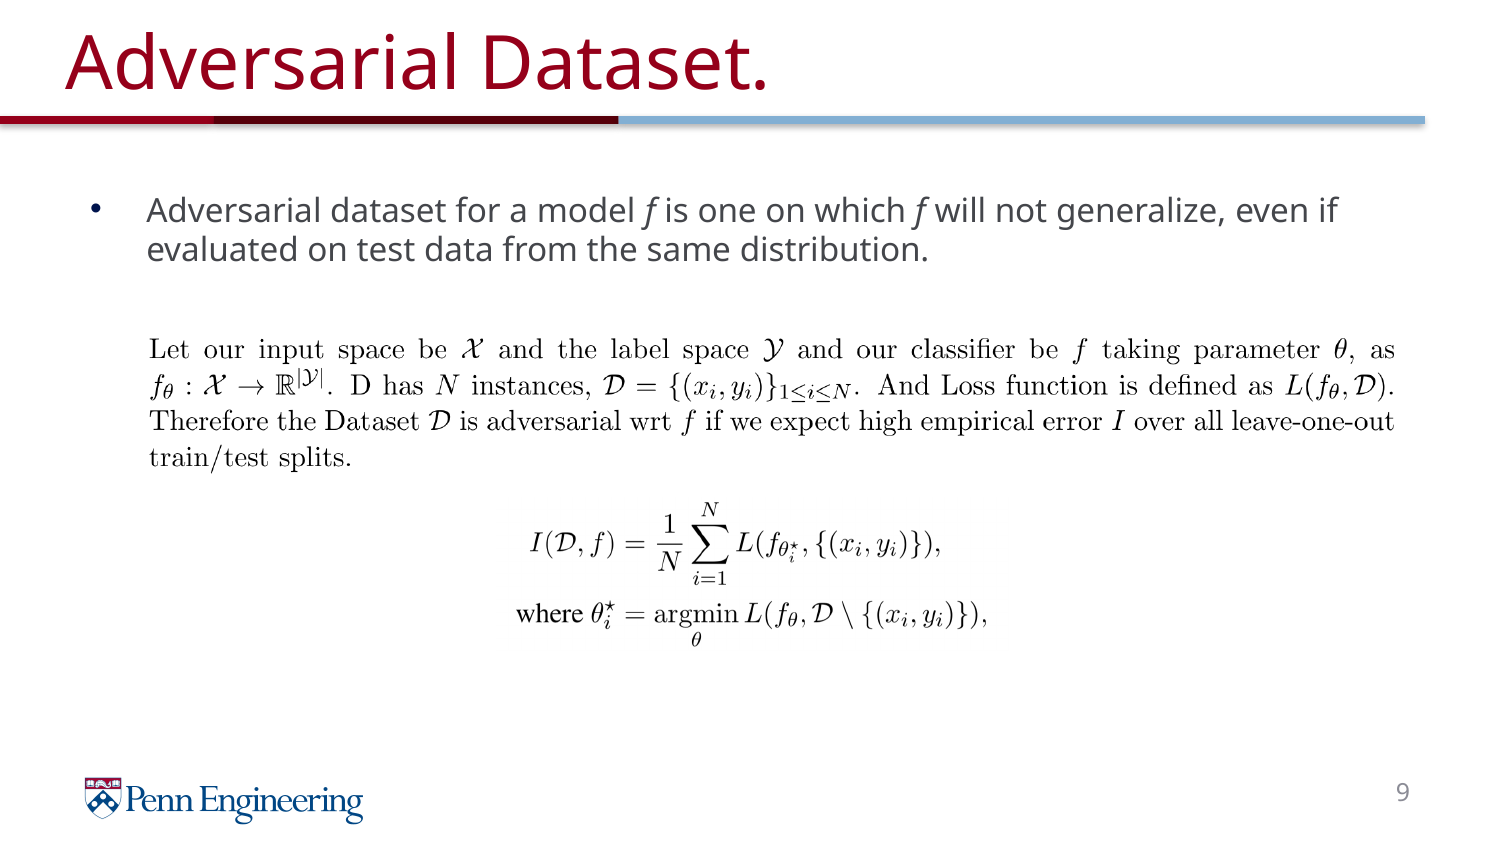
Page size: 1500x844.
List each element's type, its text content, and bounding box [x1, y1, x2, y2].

picture [137, 323, 1426, 484]
list Adversarial dataset for a model f is one on which f will not generalize, even if evaluated on test data from the same distribution. [75, 181, 1401, 754]
picture [496, 497, 1009, 652]
slide_number 9 [1074, 770, 1425, 816]
title Adversarial Dataset. [50, 2, 1401, 117]
picture [75, 770, 372, 828]
